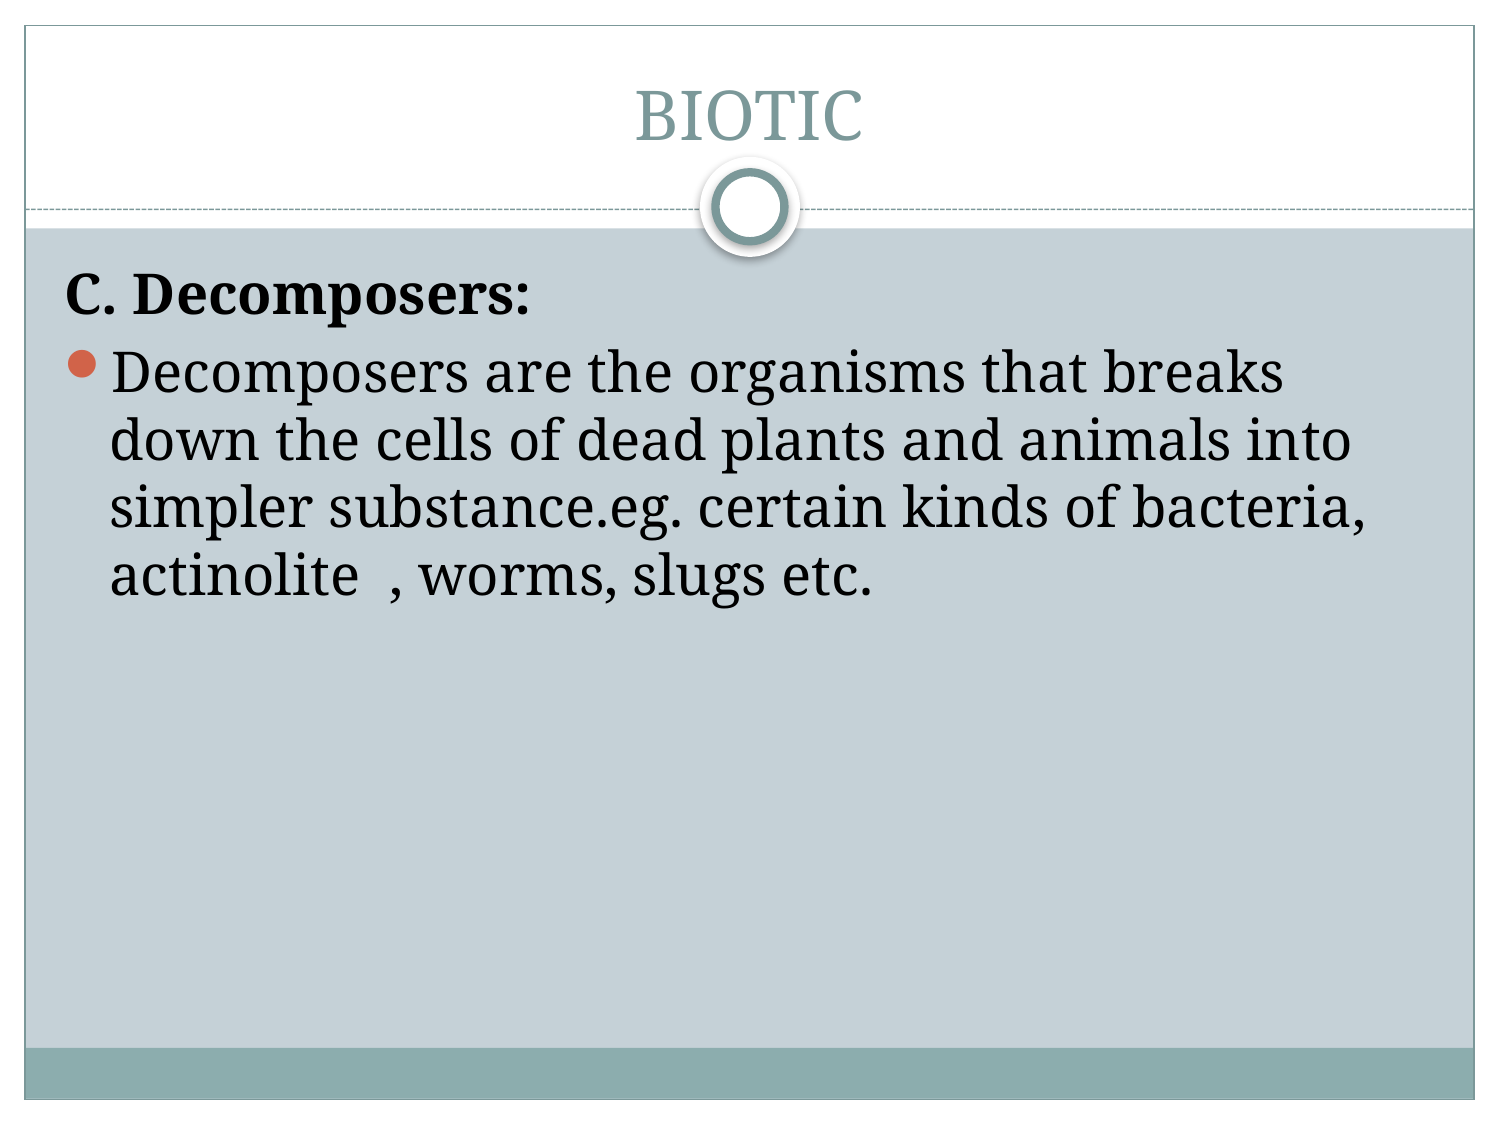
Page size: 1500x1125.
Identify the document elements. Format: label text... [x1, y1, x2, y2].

list C. Decomposers: Decomposers are the organisms that breaks down the cells of dead plants and animals into simpler substance.eg. certain kinds of bacteria, actinolite , worms, slugs etc. [49, 250, 1445, 1001]
title BIOTIC [49, 37, 1450, 162]
